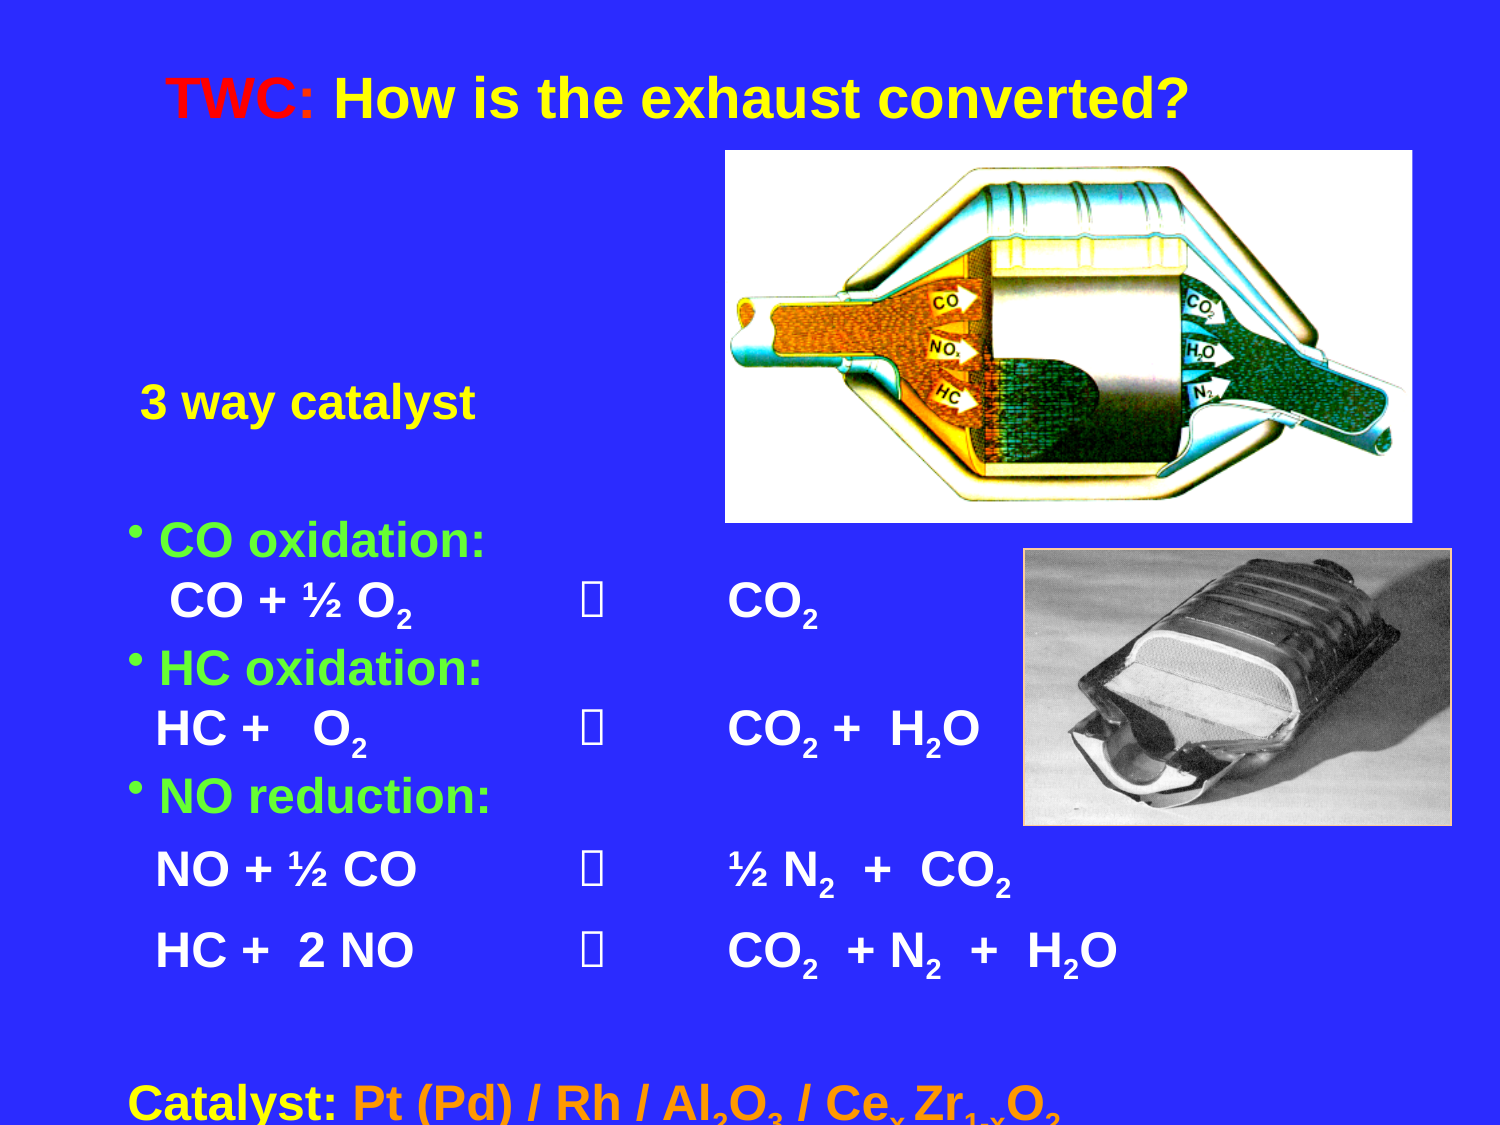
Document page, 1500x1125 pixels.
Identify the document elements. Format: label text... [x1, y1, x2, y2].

text_box CO oxidation: CO + ½ O2  CO2 HC oxidation: HC + O2  CO2 + H2O NO reduction: NO + ½ CO  ½ N2 + CO2 HC + 2 NO  CO2 + N2 + H2O Catalyst: Pt (Pd) / Rh / Al2O3 / Cex Zr1-xO2 [112, 499, 1450, 1125]
text_box TWC: How is the exhaust converted? [149, 37, 1350, 138]
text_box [724, 149, 1413, 524]
picture [1024, 549, 1451, 826]
text_box 3 way catalyst [125, 362, 538, 438]
